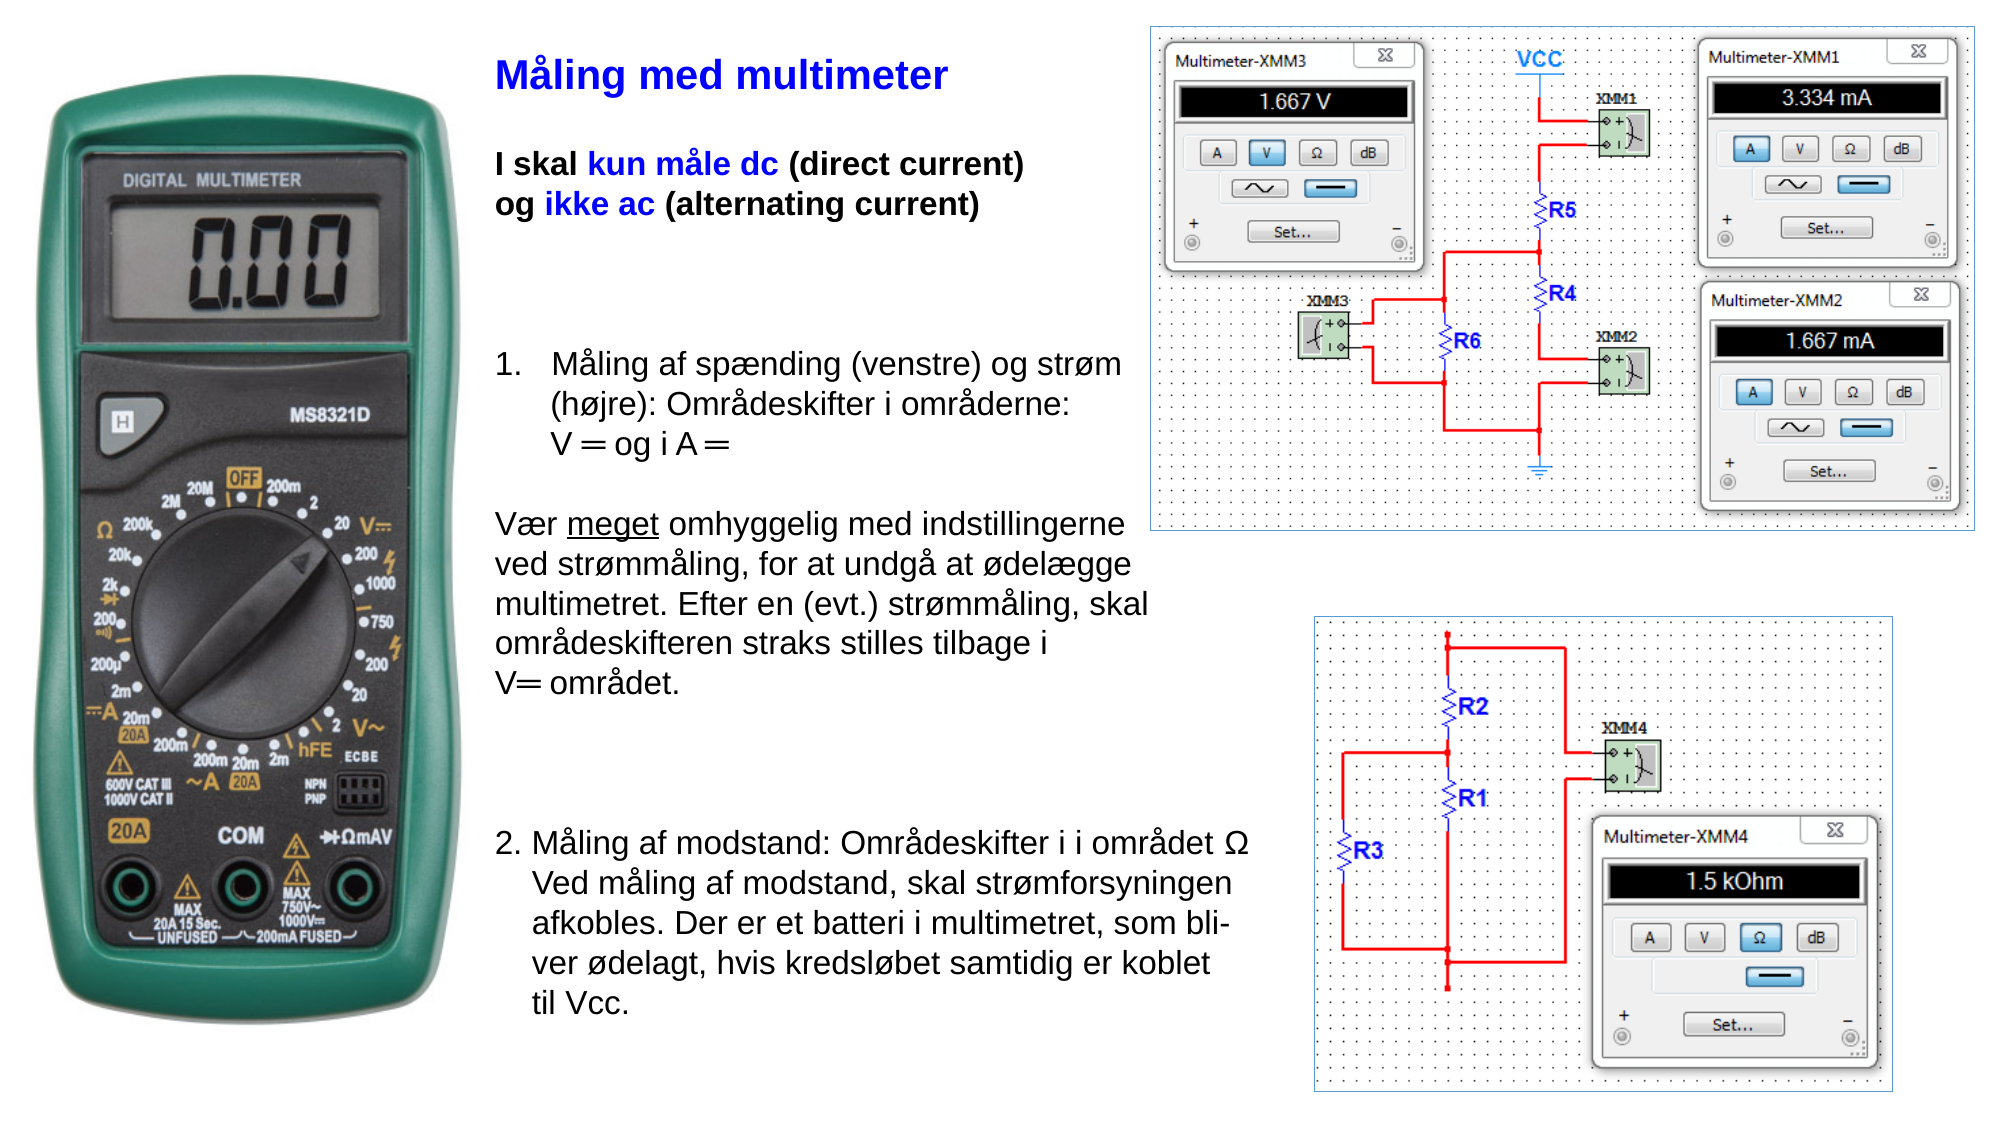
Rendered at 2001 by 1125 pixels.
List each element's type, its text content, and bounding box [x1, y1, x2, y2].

picture [4, 54, 497, 1048]
picture [1314, 616, 1893, 1092]
text_box Måling med multimeter I skal kun måle dc (direct current) og ikke ac (alternating current) Måling af spænding (venstre) og strøm (højre): Områdeskifter i områderne: V ═ og i A ═ Vær meget omhyggelig med indstillingerne ved strømmåling, for at undgå at ødelægge multimetret. Efter en (evt.) strømmåling, skal områdeskifteren straks stilles tilbage i V═ området. 2. Måling af modstand: Områdeskifter i i området Ω Ved måling af modstand, skal strømforsyningen afkobles. Der er et batteri i multimetret, som bli- ver ødelagt, hvis kredsløbet samtidig er koblet til Vcc. [480, 40, 1893, 1029]
picture [1150, 26, 1975, 531]
